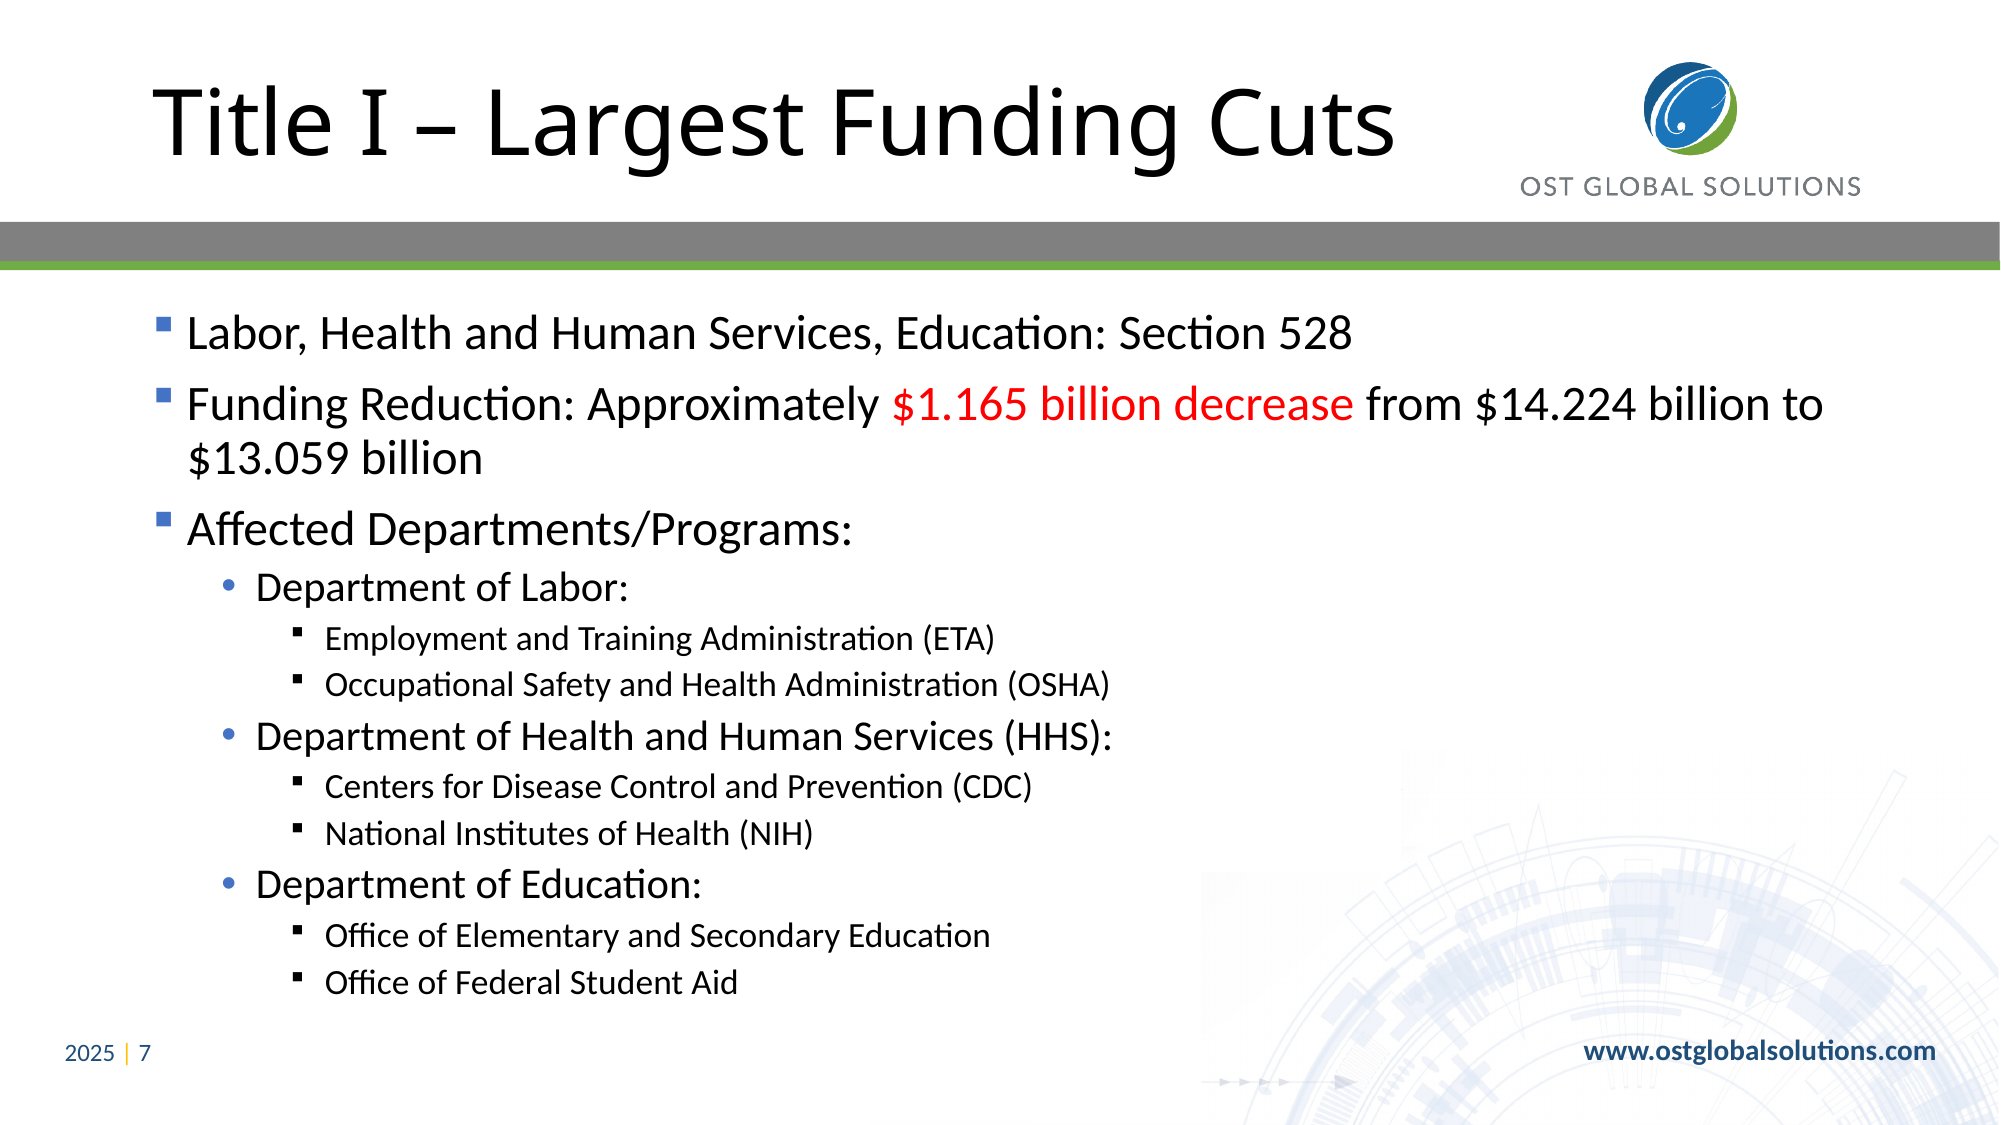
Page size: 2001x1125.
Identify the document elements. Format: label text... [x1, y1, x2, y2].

title Title I – Largest Funding Cuts [137, 44, 1505, 207]
list Labor, Health and Human Services, Education: Section 528 Funding Reduction: Approximately $1.165 billion decrease from $14.224 billion to $13.059 billion ​Affected Departments/Programs: Department of Labor: Employment and Training Administration (ETA) Occupational Safety and Health Administration (OSHA) Department of Health and Human Services (HHS): Centers for Disease Control and Prevention (CDC) National Institutes of Health (NIH) Department of Education: Office of Elementary and Secondary Education Office of Federal Student Aid [137, 299, 1863, 1014]
picture [870, 750, 1999, 1125]
picture [1518, 59, 1863, 199]
